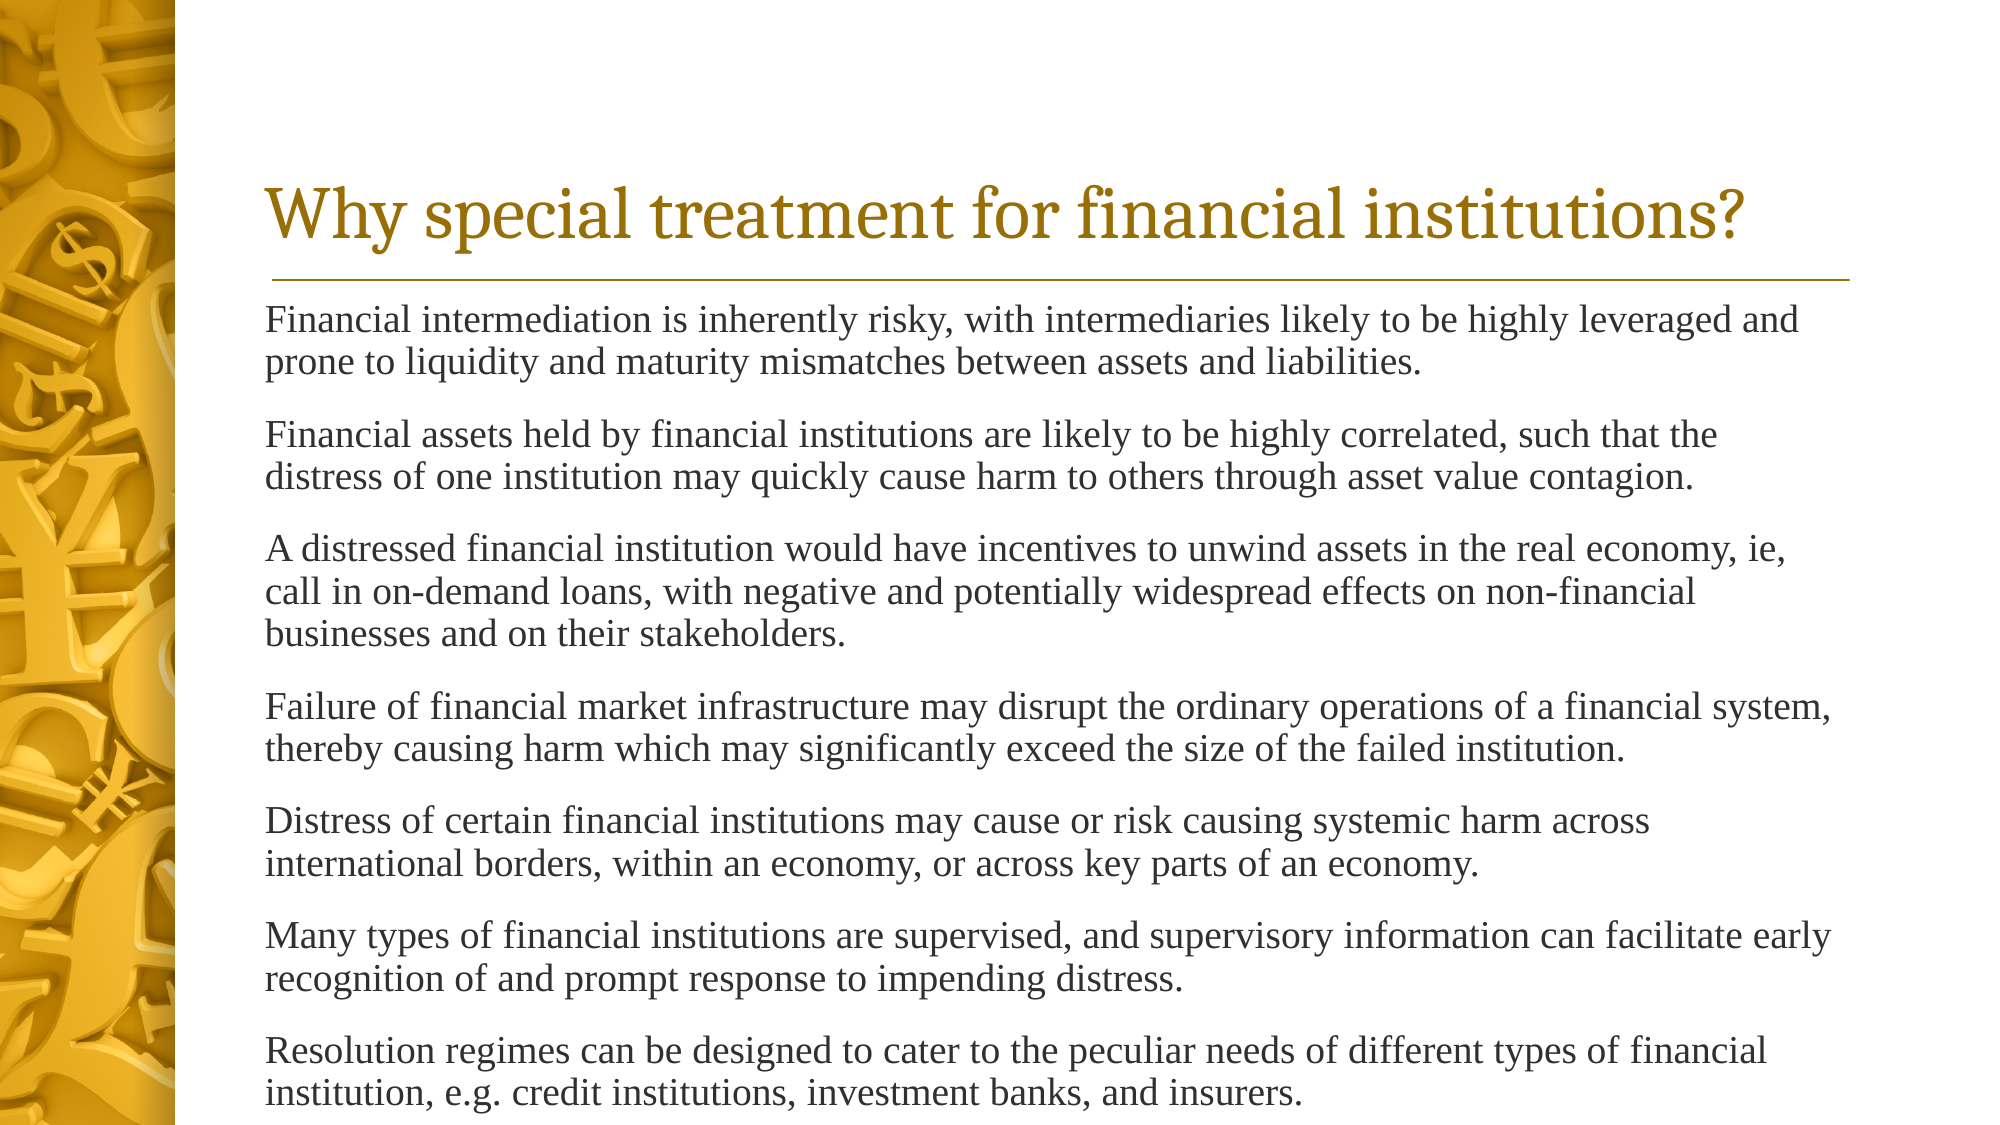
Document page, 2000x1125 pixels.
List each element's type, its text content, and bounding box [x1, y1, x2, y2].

picture [0, 0, 175, 1125]
title Why special treatment for financial institutions? [249, 62, 1863, 263]
list Financial intermediation is inherently risky, with intermediaries likely to be highly leveraged and prone to liquidity and maturity mismatches between assets and liabilities. Financial assets held by financial institutions are likely to be highly correlated, such that the distress of one institution may quickly cause harm to others through asset value contagion. A distressed financial institution would have incentives to unwind assets in the real economy, ie, call in on-demand loans, with negative and potentially widespread effects on non-financial businesses and on their stakeholders. Failure of financial market infrastructure may disrupt the ordinary operations of a financial system, thereby causing harm which may significantly exceed the size of the failed institution. Distress of certain financial institutions may cause or risk causing systemic harm across international borders, within an economy, or across key parts of an economy. Many types of financial institutions are supervised, and supervisory information can facilitate early recognition of and prompt response to impending distress. Resolution regimes can be designed to cater to the peculiar needs of different types of financial institution, e.g. credit institutions, investment banks, and insurers. [249, 290, 1863, 1125]
